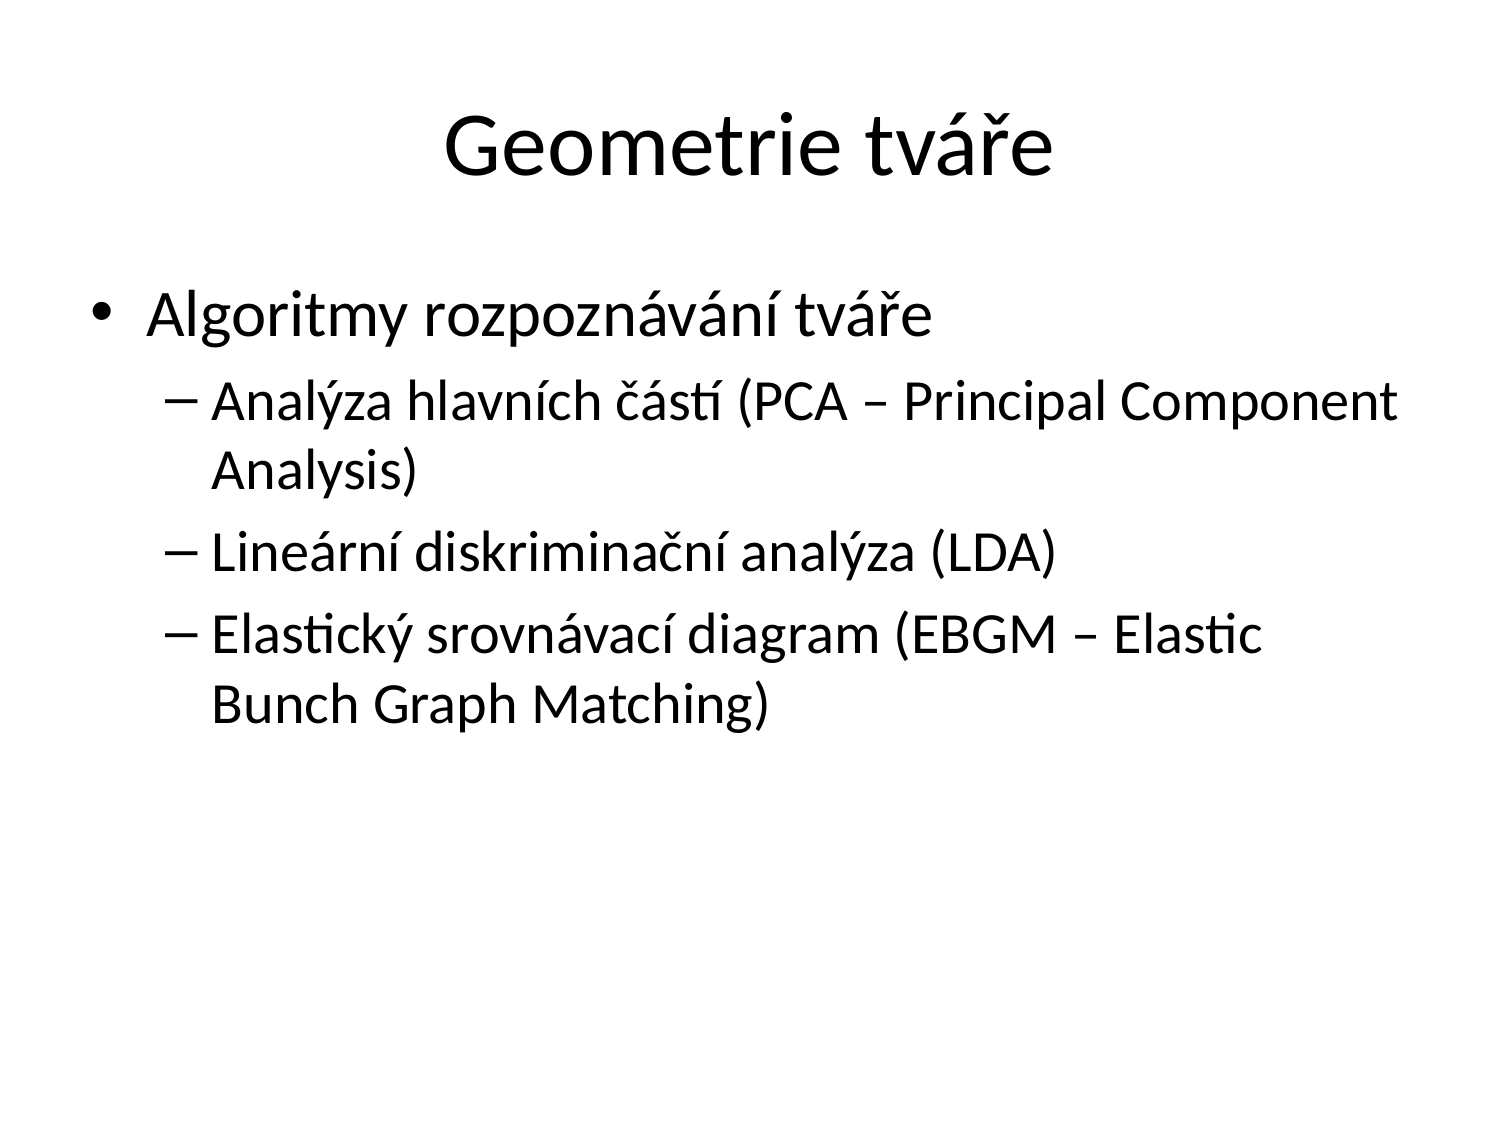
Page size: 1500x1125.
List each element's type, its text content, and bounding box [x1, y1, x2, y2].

title Geometrie tváře [75, 45, 1425, 233]
list Algoritmy rozpoznávání tváře Analýza hlavních částí (PCA – Principal Component Analysis) Lineární diskriminační analýza (LDA) Elastický srovnávací diagram (EBGM – Elastic Bunch Graph Matching) [75, 262, 1425, 1005]
